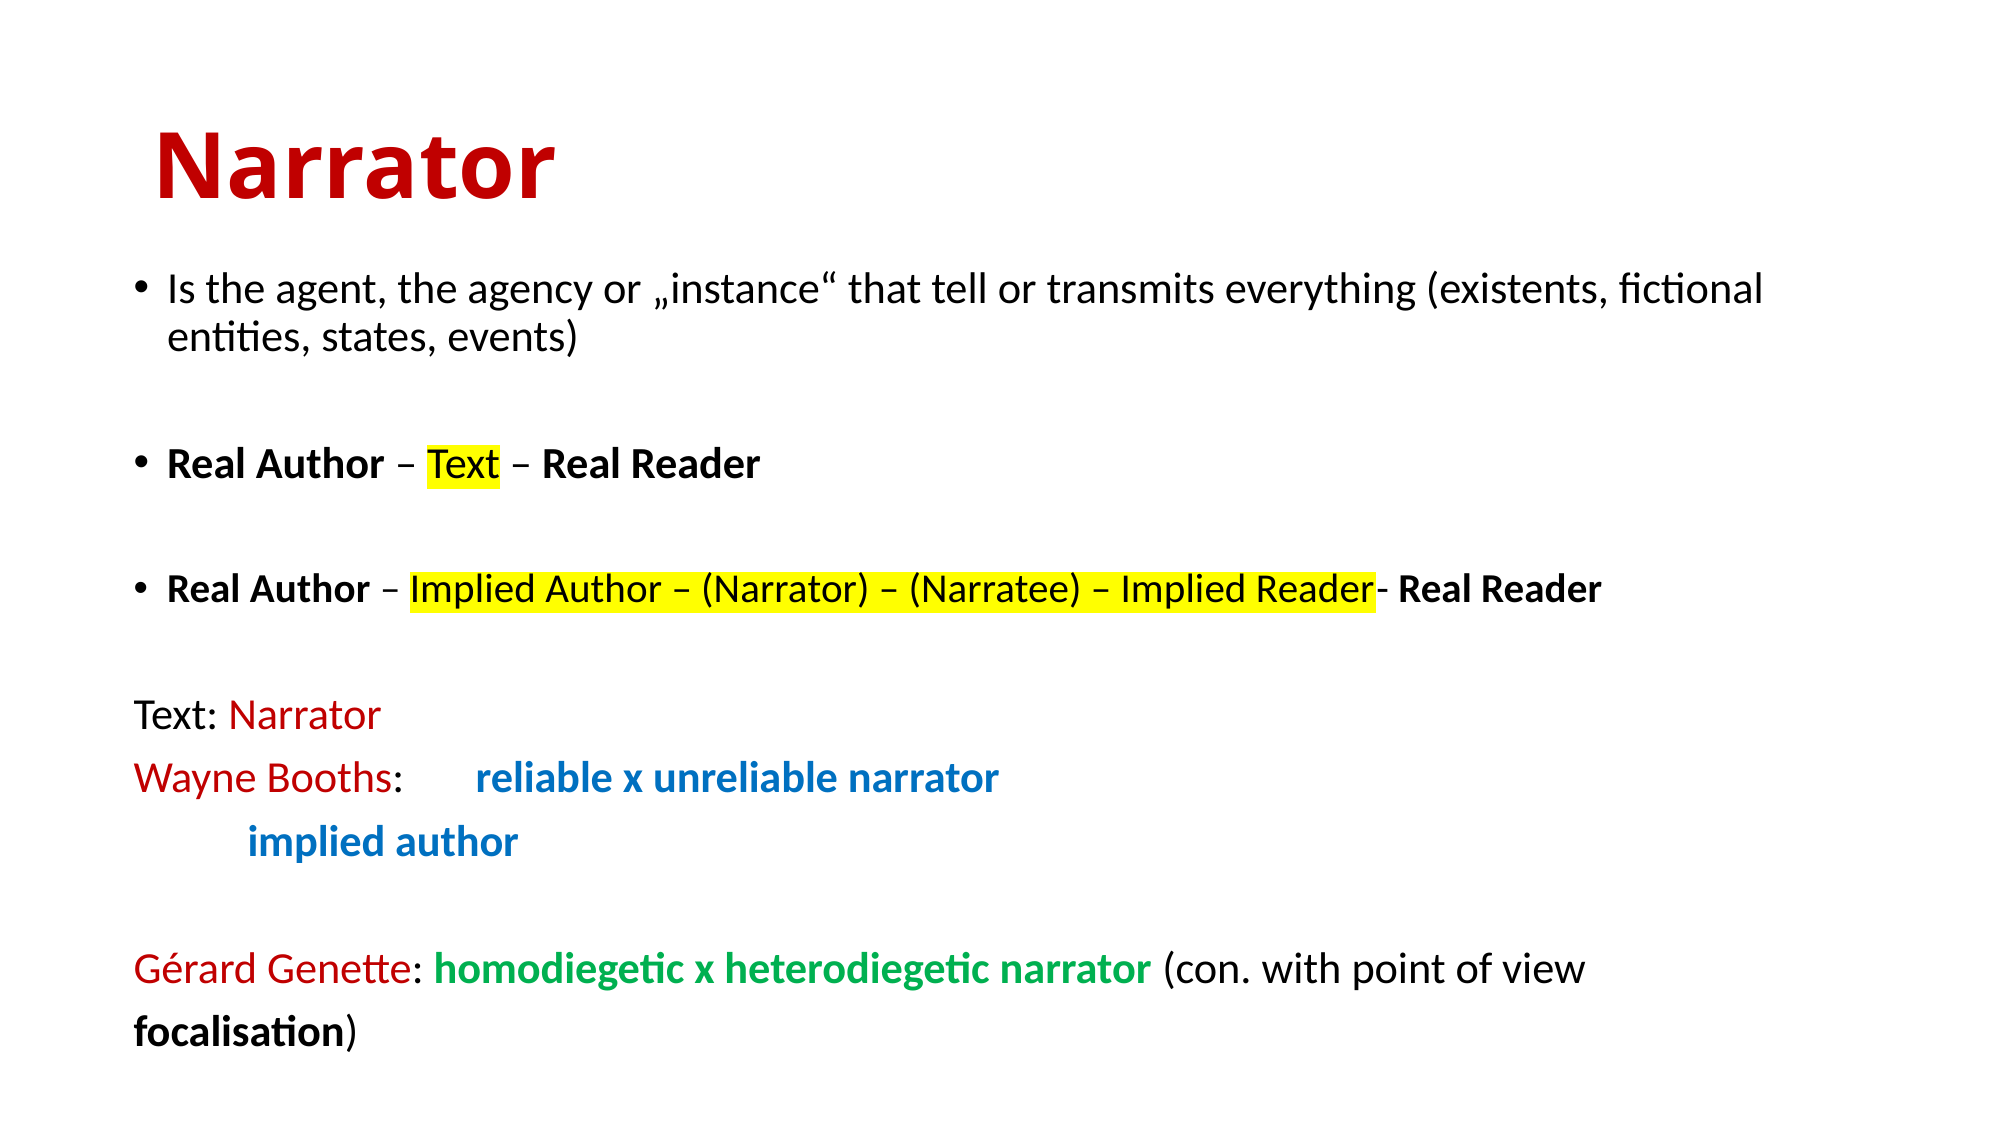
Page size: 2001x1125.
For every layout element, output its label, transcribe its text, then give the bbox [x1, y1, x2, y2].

list Is the agent, the agency or „instance“ that tell or transmits everything (existents, fictional entities, states, events) Real Author – Text – Real Reader Real Author – Implied Author – (Narrator) – (Narratee) – Implied Reader- Real Reader Text: Narrator Wayne Booths: reliable x unreliable narrator implied author Gérard Genette: homodiegetic x heterodiegetic narrator (con. with point of view focalisation) [118, 257, 1911, 1066]
title Narrator [137, 59, 1863, 257]
